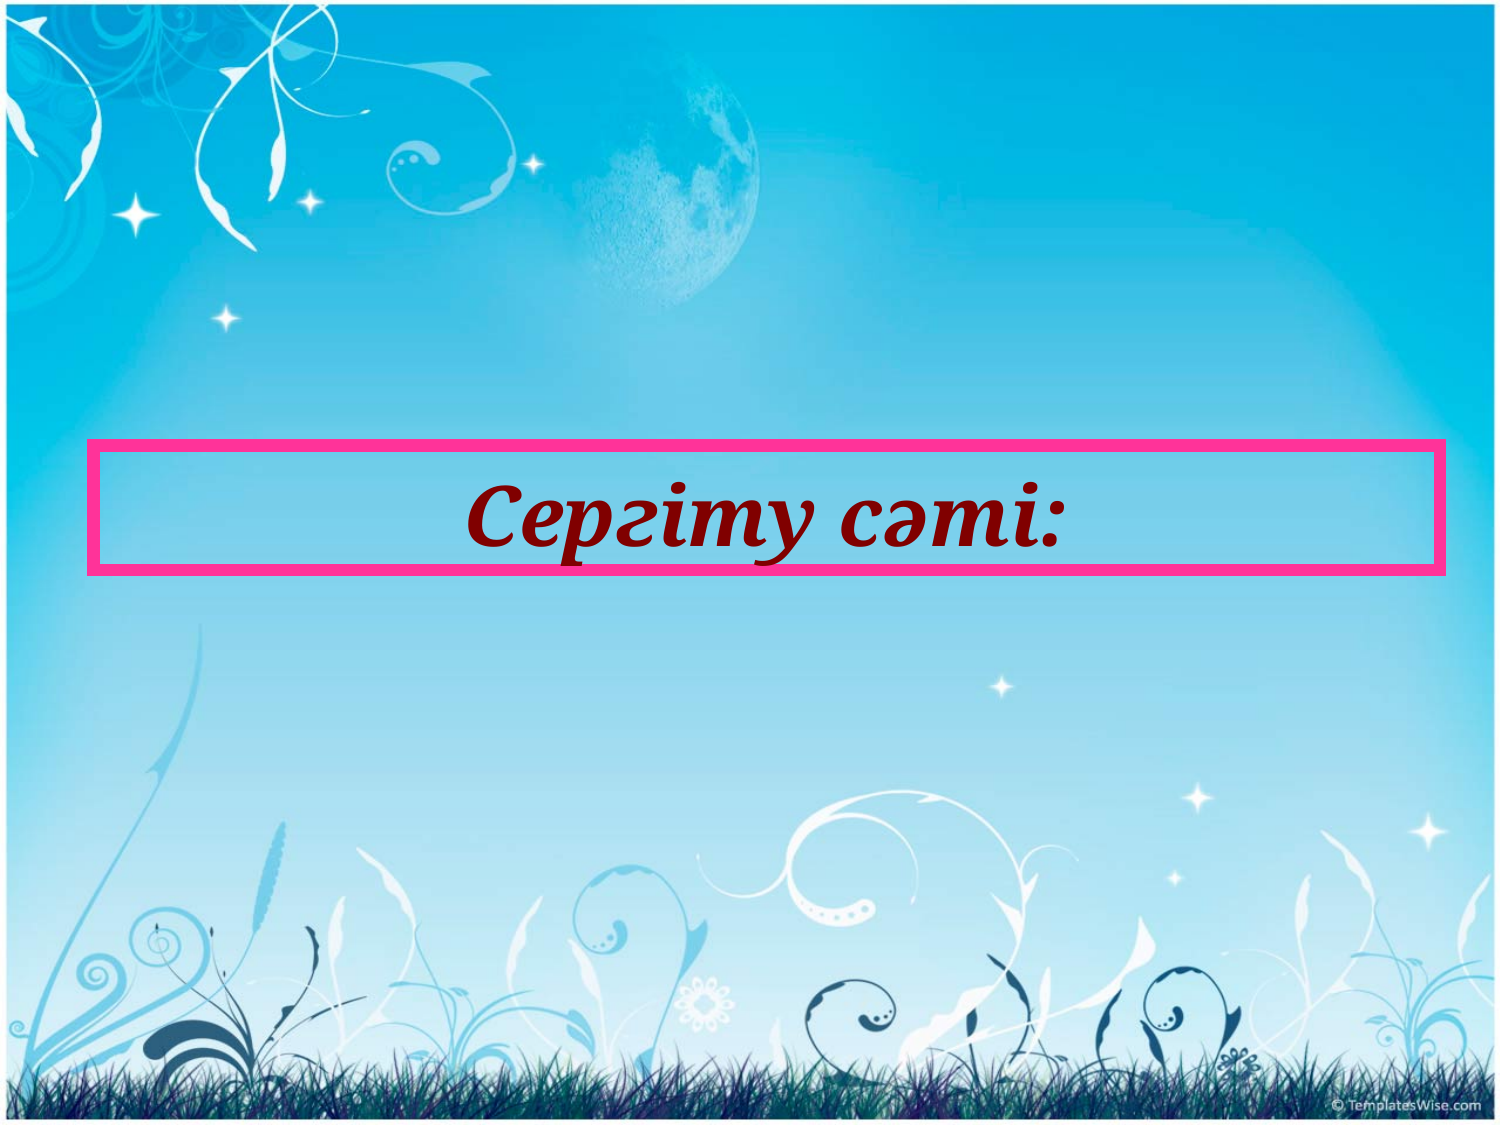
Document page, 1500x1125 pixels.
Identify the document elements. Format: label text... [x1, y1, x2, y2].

picture [0, 0, 1500, 1125]
text_box Сергіту сәті: [93, 445, 1440, 570]
